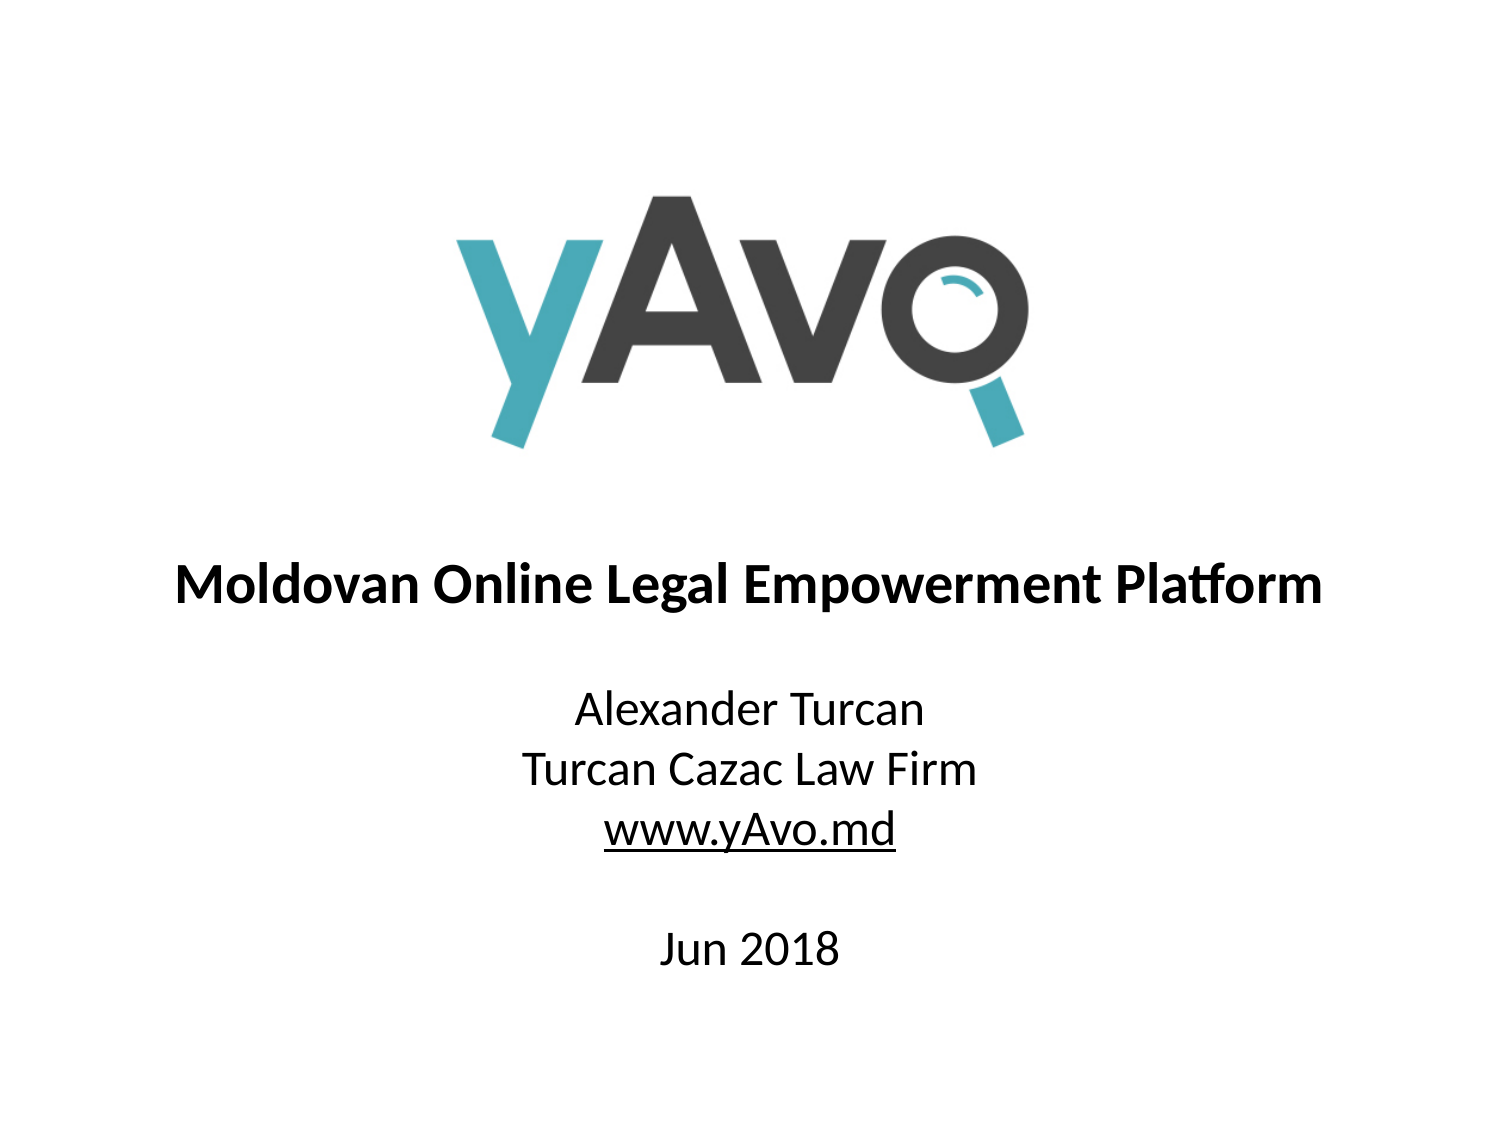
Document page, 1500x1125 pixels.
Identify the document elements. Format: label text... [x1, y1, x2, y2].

title Moldovan Online Legal Empowerment Platform Alexander Turcan Turcan Cazac Law Firm www.yAvo.md Jun 2018 [112, 532, 1388, 989]
picture [424, 0, 1068, 644]
